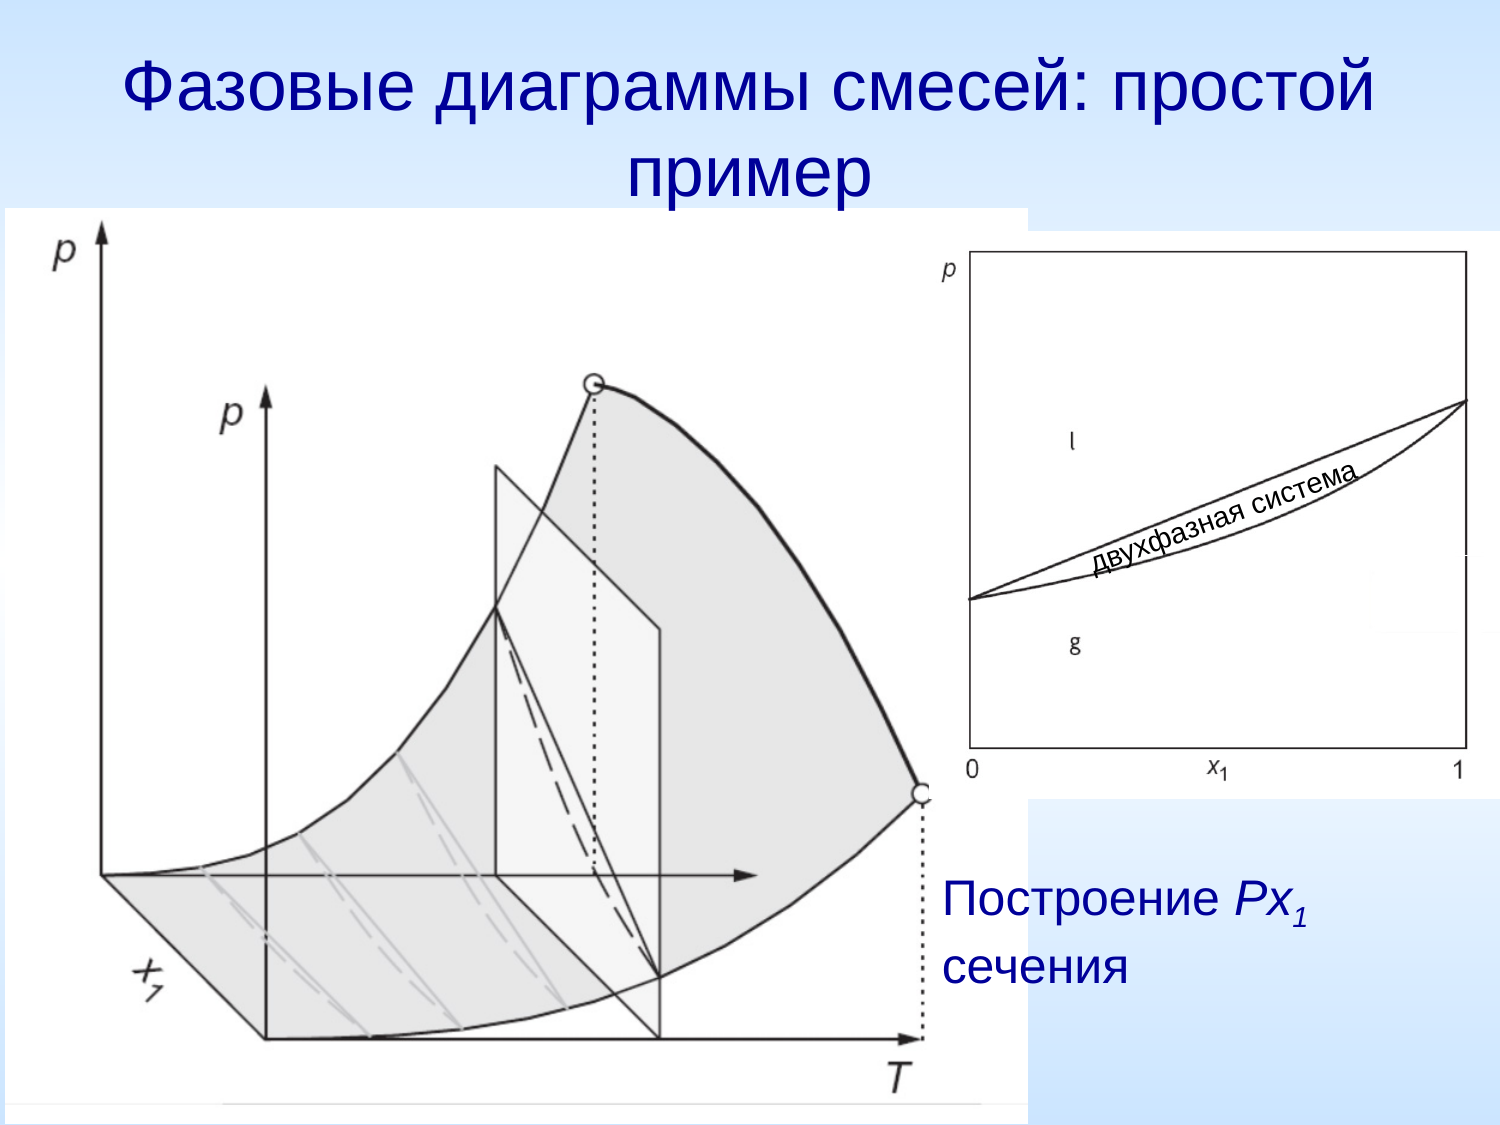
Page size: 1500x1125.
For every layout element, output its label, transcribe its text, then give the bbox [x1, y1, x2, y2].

picture [929, 231, 1500, 799]
title Фазовые диаграммы смесей: простой пример [75, 30, 1425, 219]
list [5, 207, 1028, 1125]
text_box Построение Px1 сечения [1032, 857, 1459, 1001]
